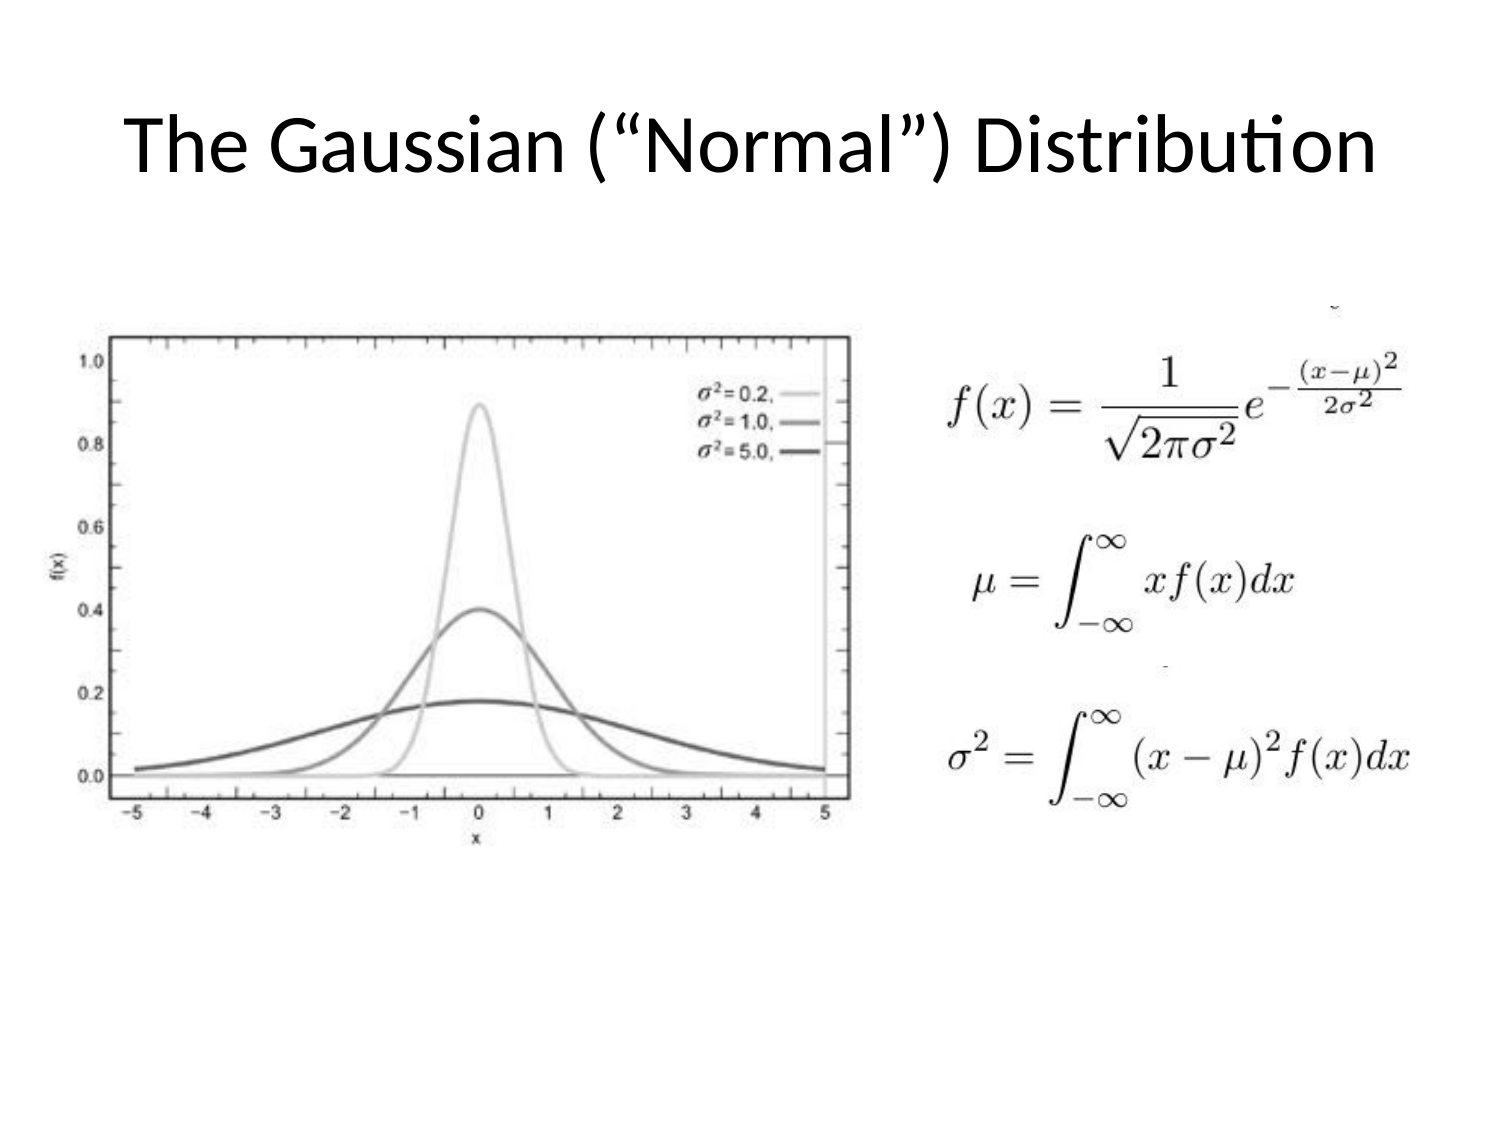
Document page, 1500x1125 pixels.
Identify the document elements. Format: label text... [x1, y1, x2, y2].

text_box [907, 306, 1425, 501]
text_box [890, 666, 1440, 833]
text_box [935, 500, 1367, 666]
title The Gaussian (“Normal”) Distribution [75, 44, 1425, 233]
text_box [26, 306, 891, 855]
